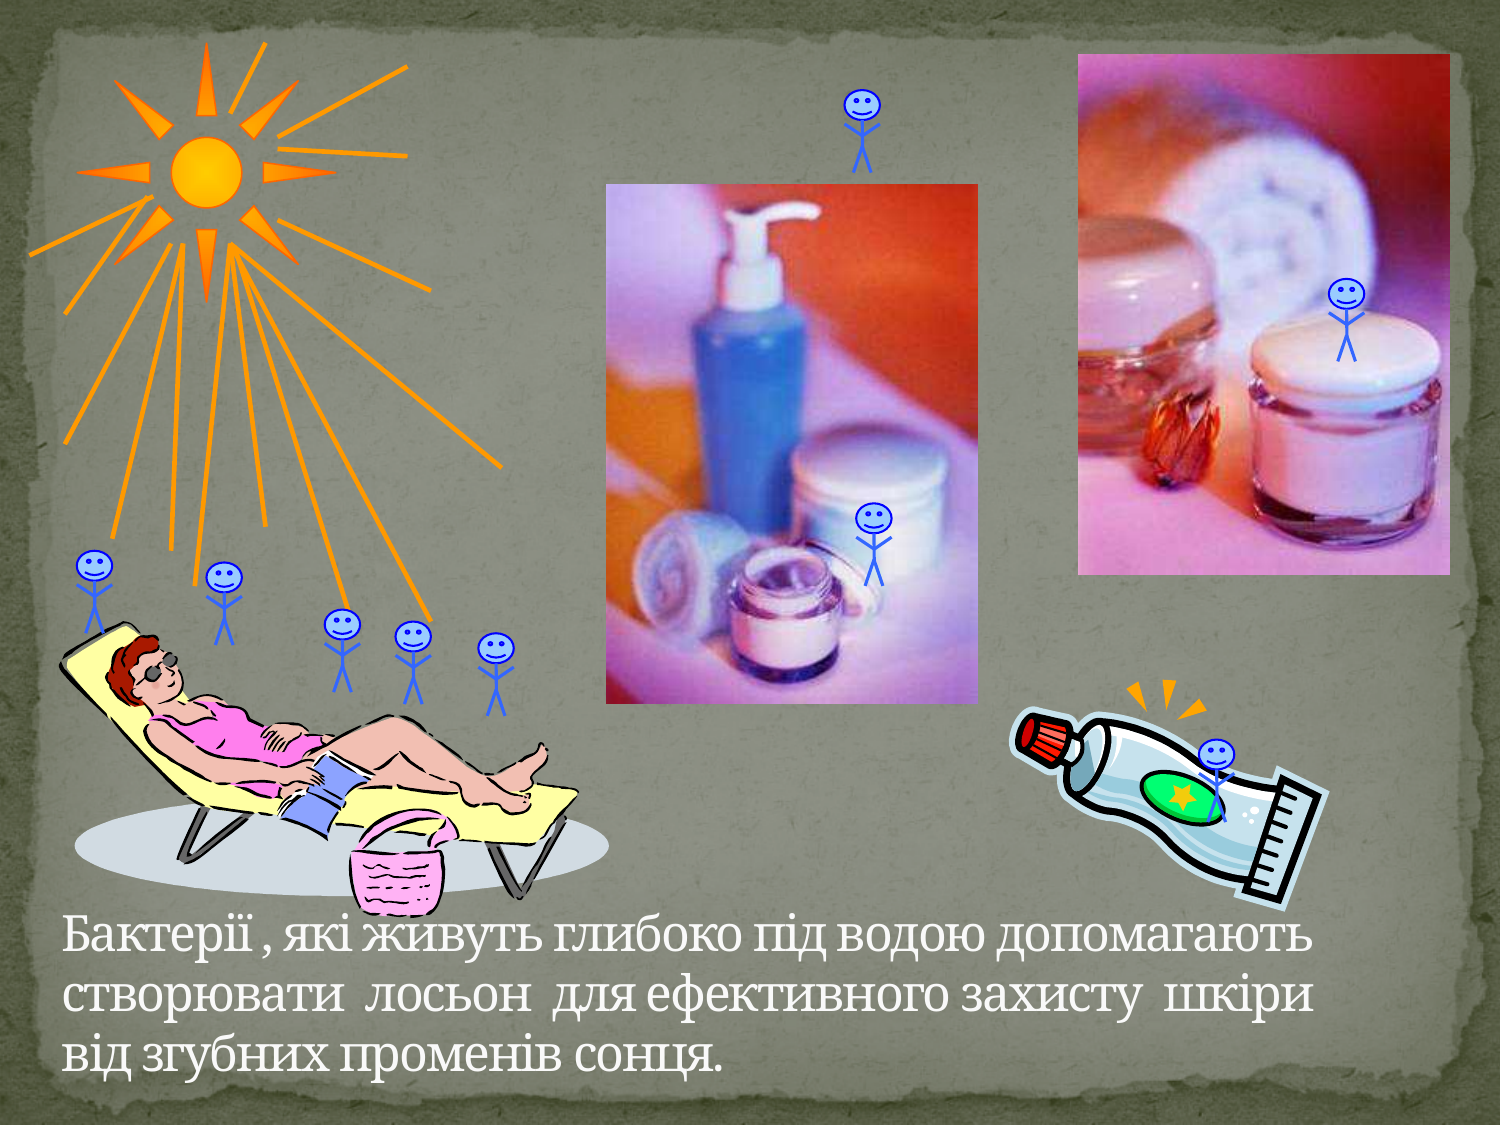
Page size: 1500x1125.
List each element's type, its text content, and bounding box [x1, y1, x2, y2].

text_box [481, 636, 512, 713]
text_box [239, 205, 299, 265]
picture [58, 184, 978, 919]
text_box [79, 552, 111, 632]
text_box [196, 229, 217, 303]
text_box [208, 564, 240, 644]
picture [1009, 681, 1328, 911]
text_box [327, 612, 358, 691]
text_box [114, 205, 174, 265]
text_box [114, 80, 174, 140]
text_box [858, 505, 890, 584]
text_box [239, 80, 299, 140]
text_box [846, 91, 878, 171]
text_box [1200, 741, 1233, 821]
picture [1078, 54, 1450, 575]
text_box [171, 137, 242, 208]
text_box [76, 162, 150, 183]
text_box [1330, 280, 1363, 360]
text_box [263, 162, 337, 183]
title Бактерії , які живуть глибоко під водою допомагають створювати лосьон для ефективного захисту шкіри від згубних променів сонця. [46, 960, 1397, 1090]
text_box [196, 42, 217, 116]
